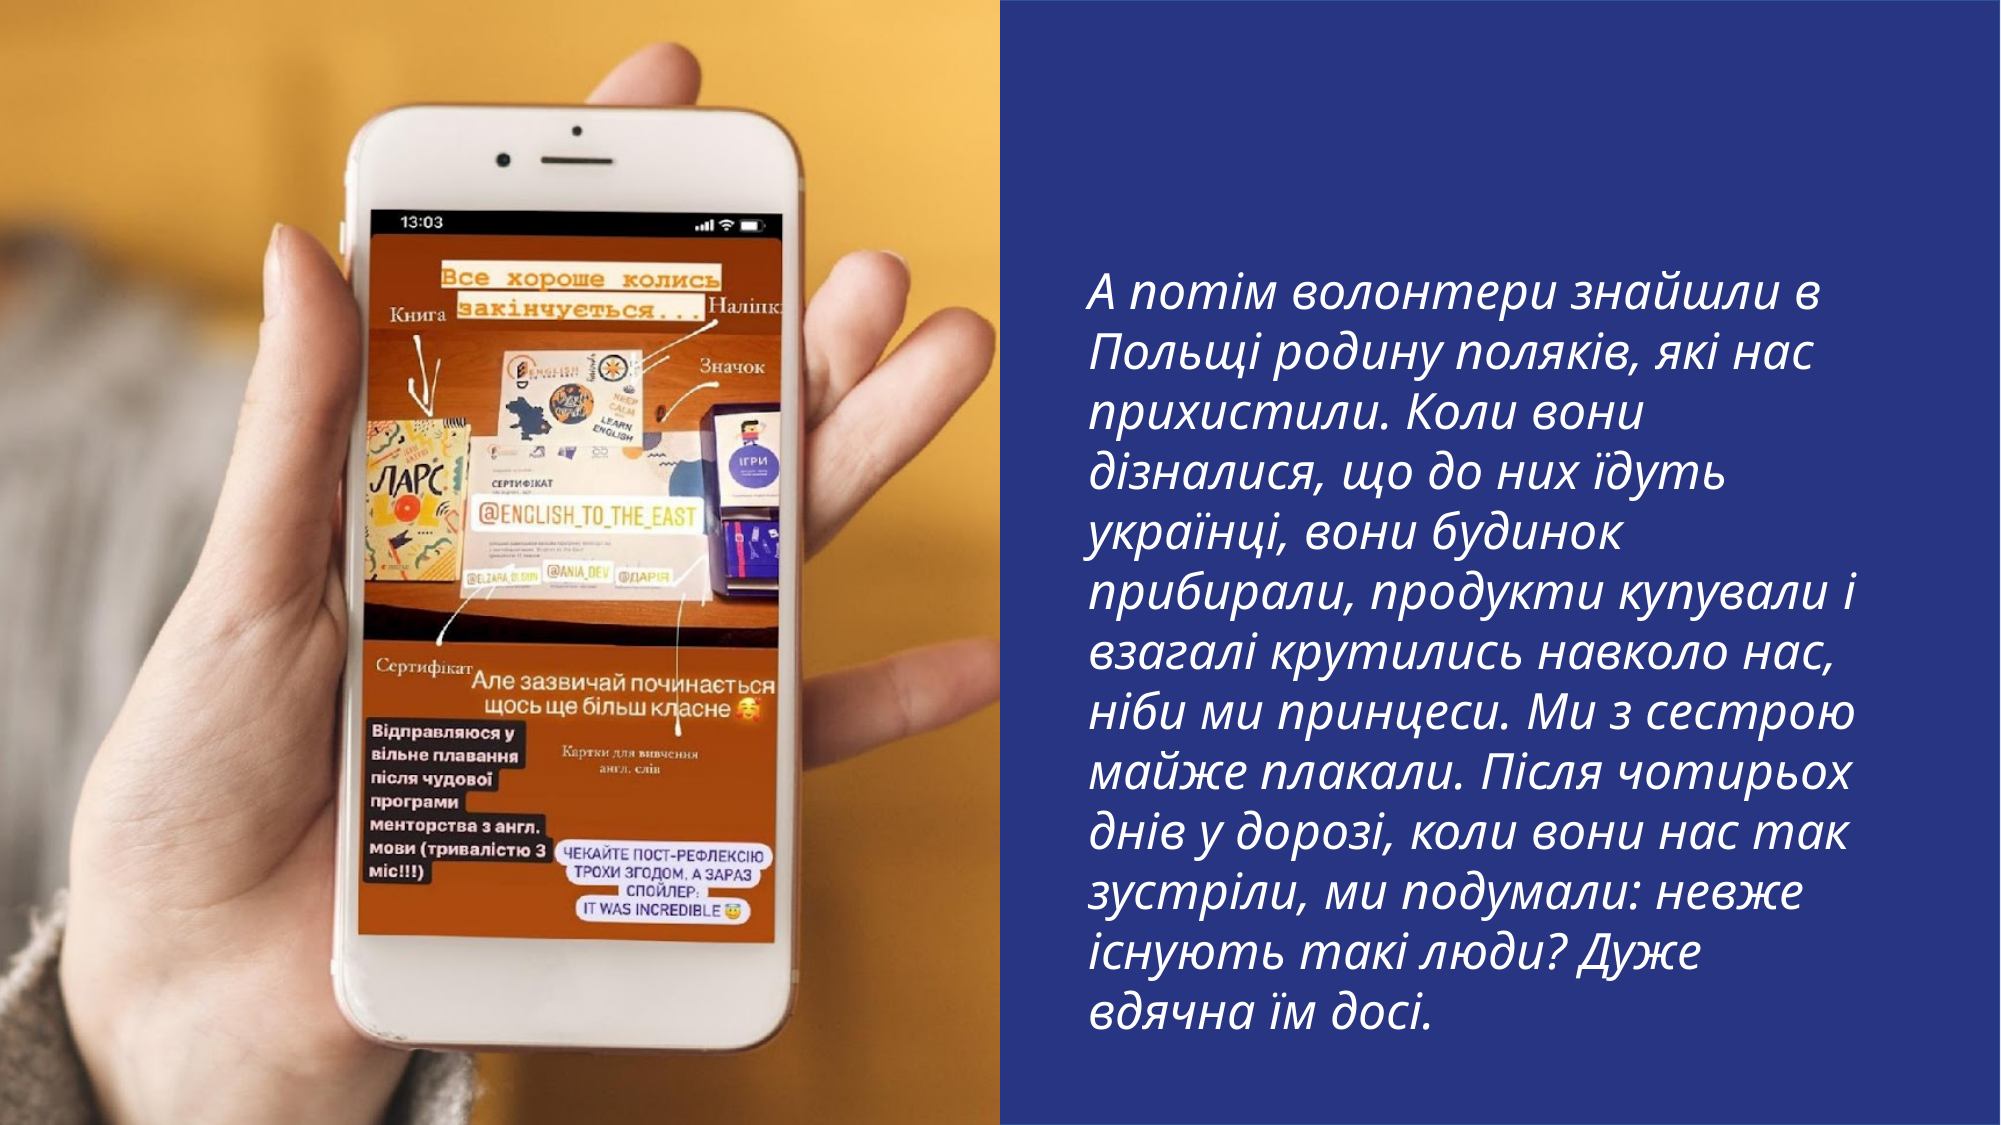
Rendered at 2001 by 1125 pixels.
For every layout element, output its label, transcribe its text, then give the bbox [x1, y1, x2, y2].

picture [0, 0, 1001, 1125]
text_box А потім волонтери знайшли в Польщі родину поляків, які нас прихистили. Коли вони дізналися, що до них їдуть українці, вони будинок прибирали, продукти купували і взагалі крутились навколо нас, ніби ми принцеси. Ми з сестрою майже плакали. Після чотирьох днів у дорозі, коли вони нас так зустріли, ми подумали: невже існують такі люди? Дуже вдячна їм досі. [1073, 251, 1886, 1047]
